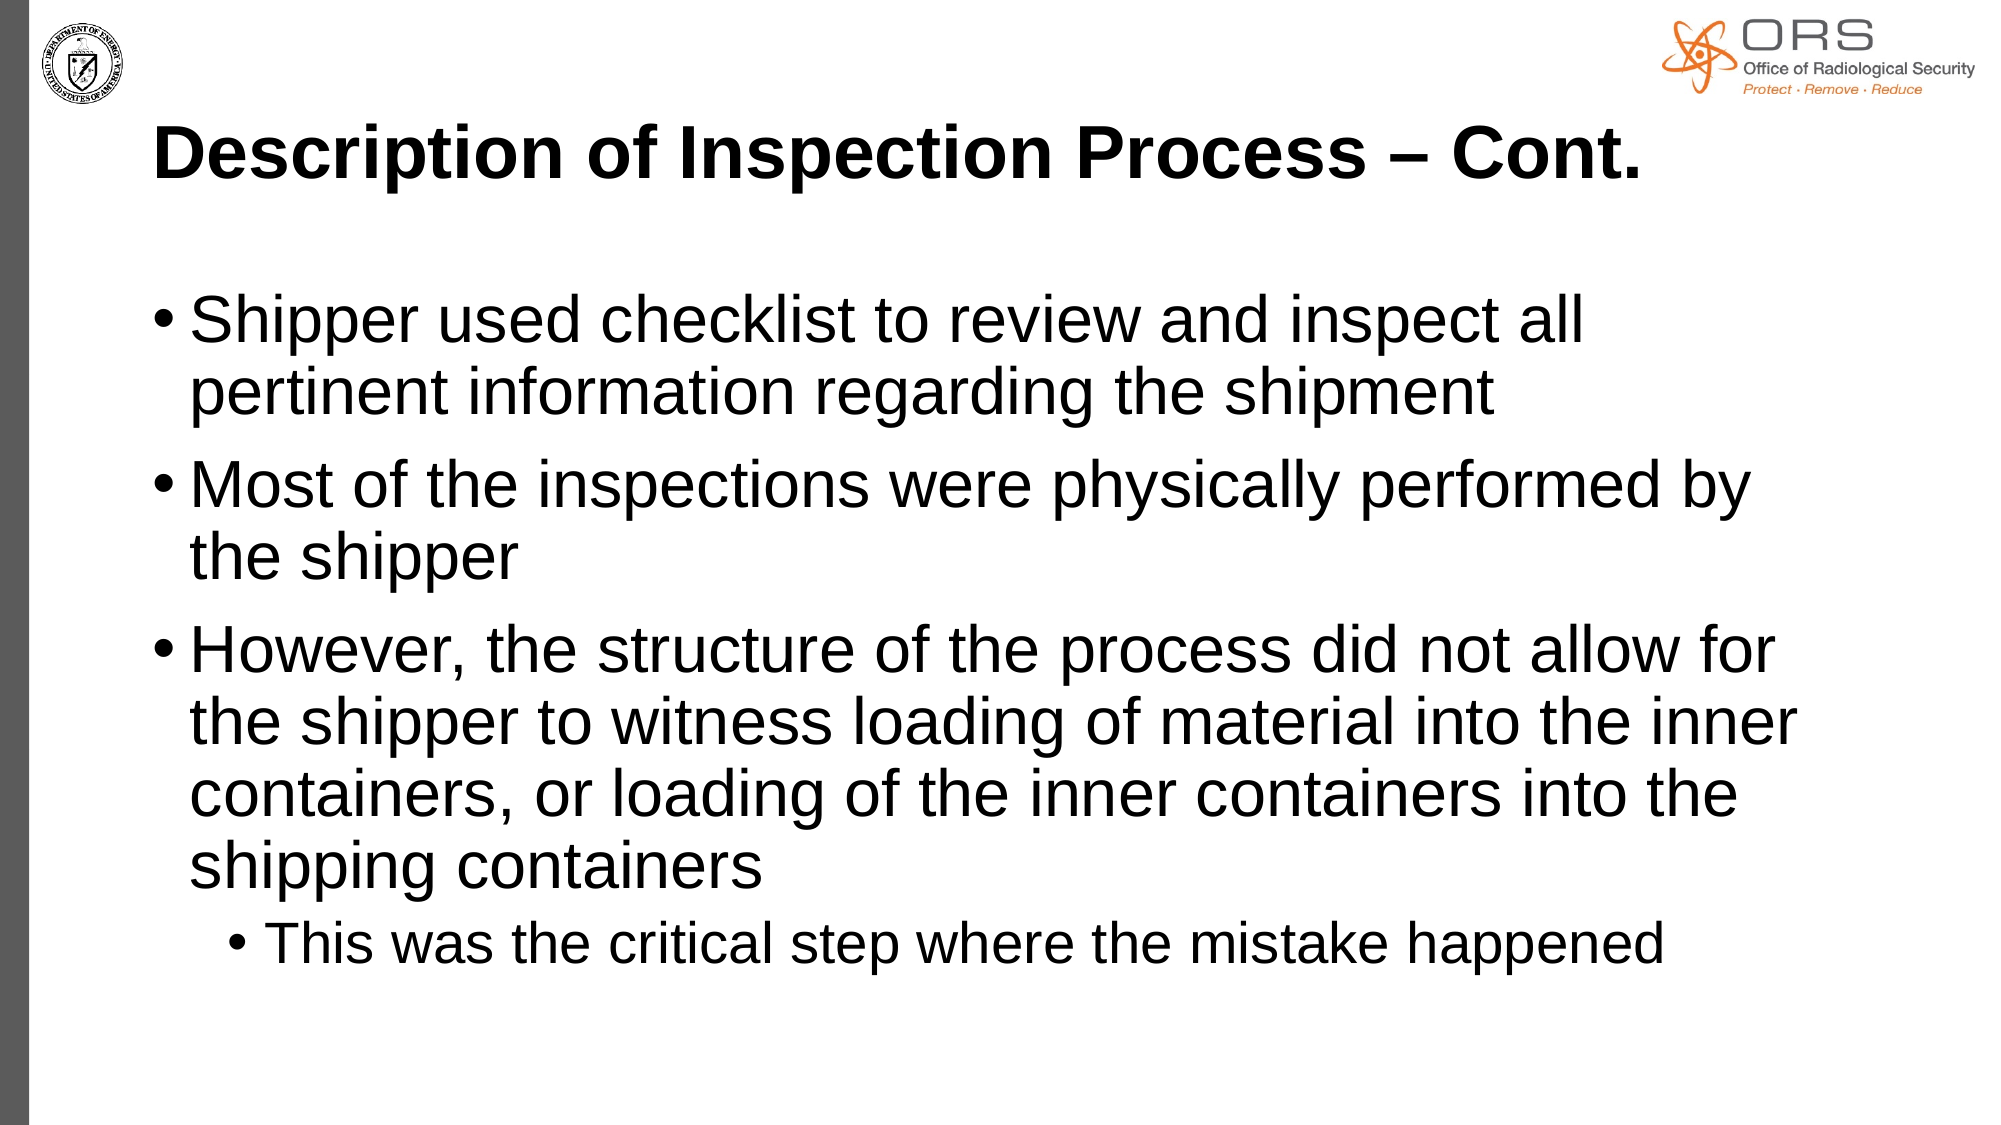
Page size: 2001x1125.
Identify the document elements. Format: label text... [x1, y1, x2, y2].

title Description of Inspection Process – Cont. [137, 52, 1828, 203]
picture [1662, 18, 1975, 94]
list Shipper used checklist to review and inspect all pertinent information regarding the shipment Most of the inspections were physically performed by the shipper However, the structure of the process did not allow for the shipper to witness loading of material into the inner containers, or loading of the inner containers into the shipping containers This was the critical step where the mistake happened [137, 277, 1863, 1107]
